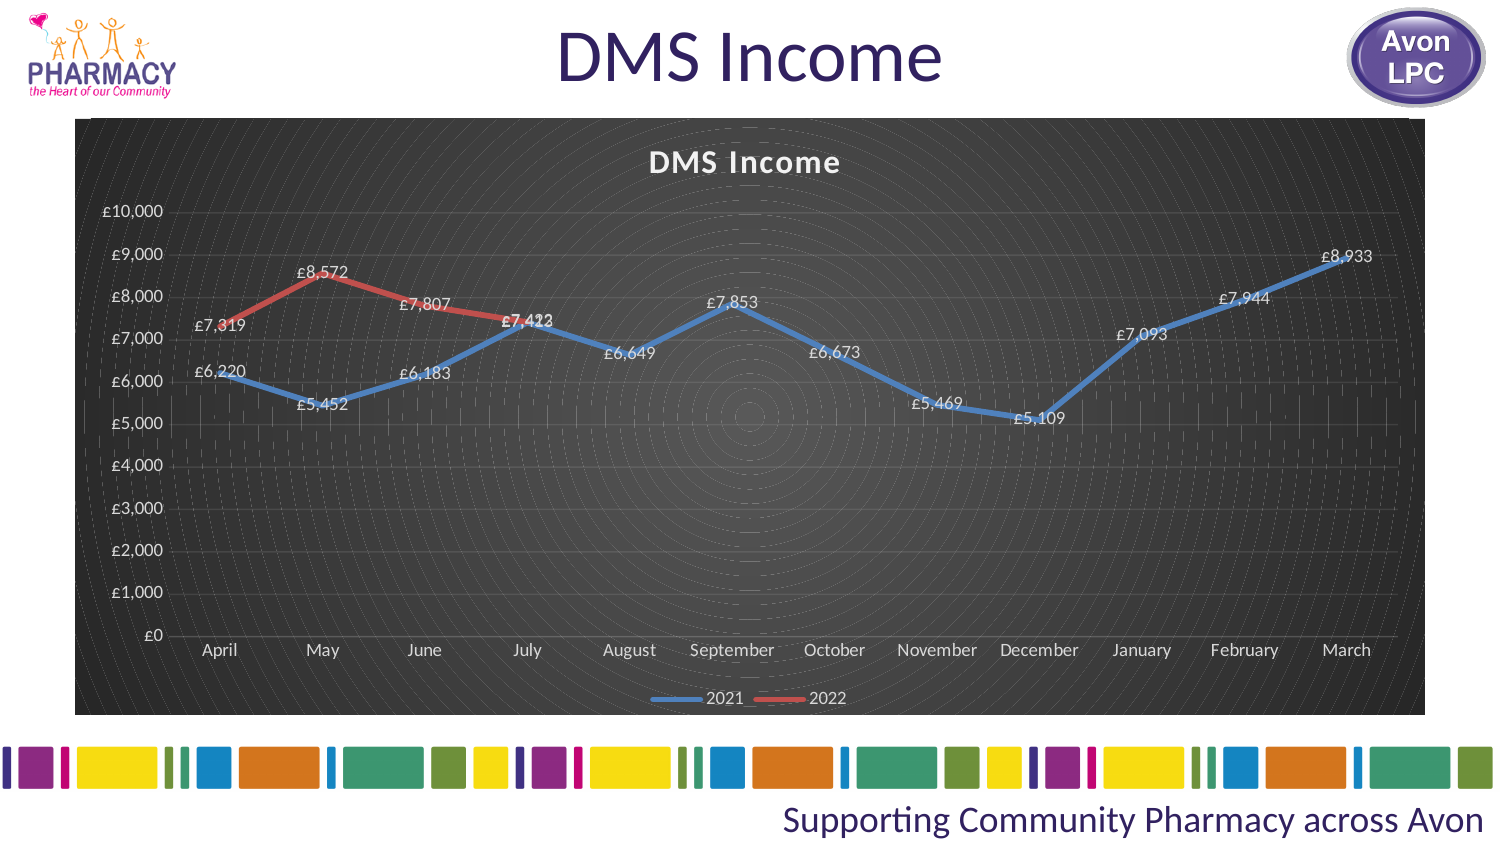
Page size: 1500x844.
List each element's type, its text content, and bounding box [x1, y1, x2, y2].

title DMS Income [207, 8, 1293, 107]
picture [1324, 0, 1500, 122]
picture [0, 746, 1500, 792]
chart [74, 118, 1426, 716]
picture [0, 0, 201, 115]
